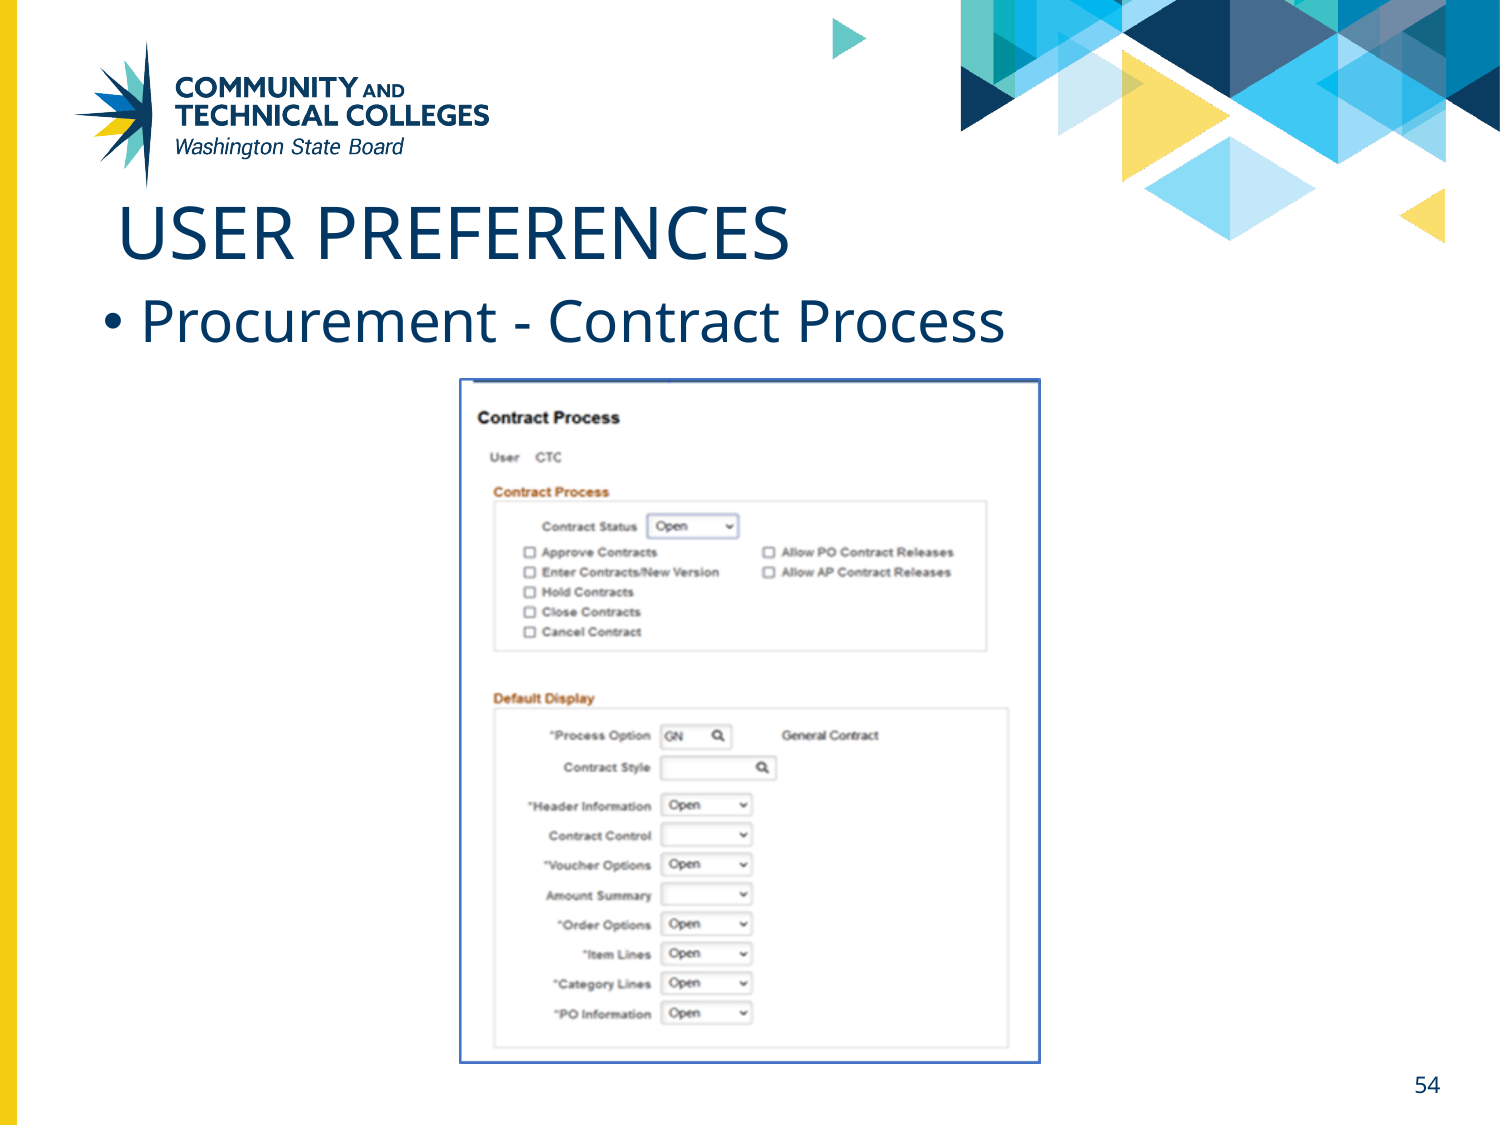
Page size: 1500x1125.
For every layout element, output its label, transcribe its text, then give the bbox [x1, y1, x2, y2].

picture [832, 0, 1500, 243]
list Procurement - Contract Process [88, 284, 1456, 1103]
picture [17, 25, 557, 228]
title User preferences [101, 188, 1470, 320]
picture [459, 378, 1041, 1064]
slide_number 54 [1378, 1063, 1456, 1103]
